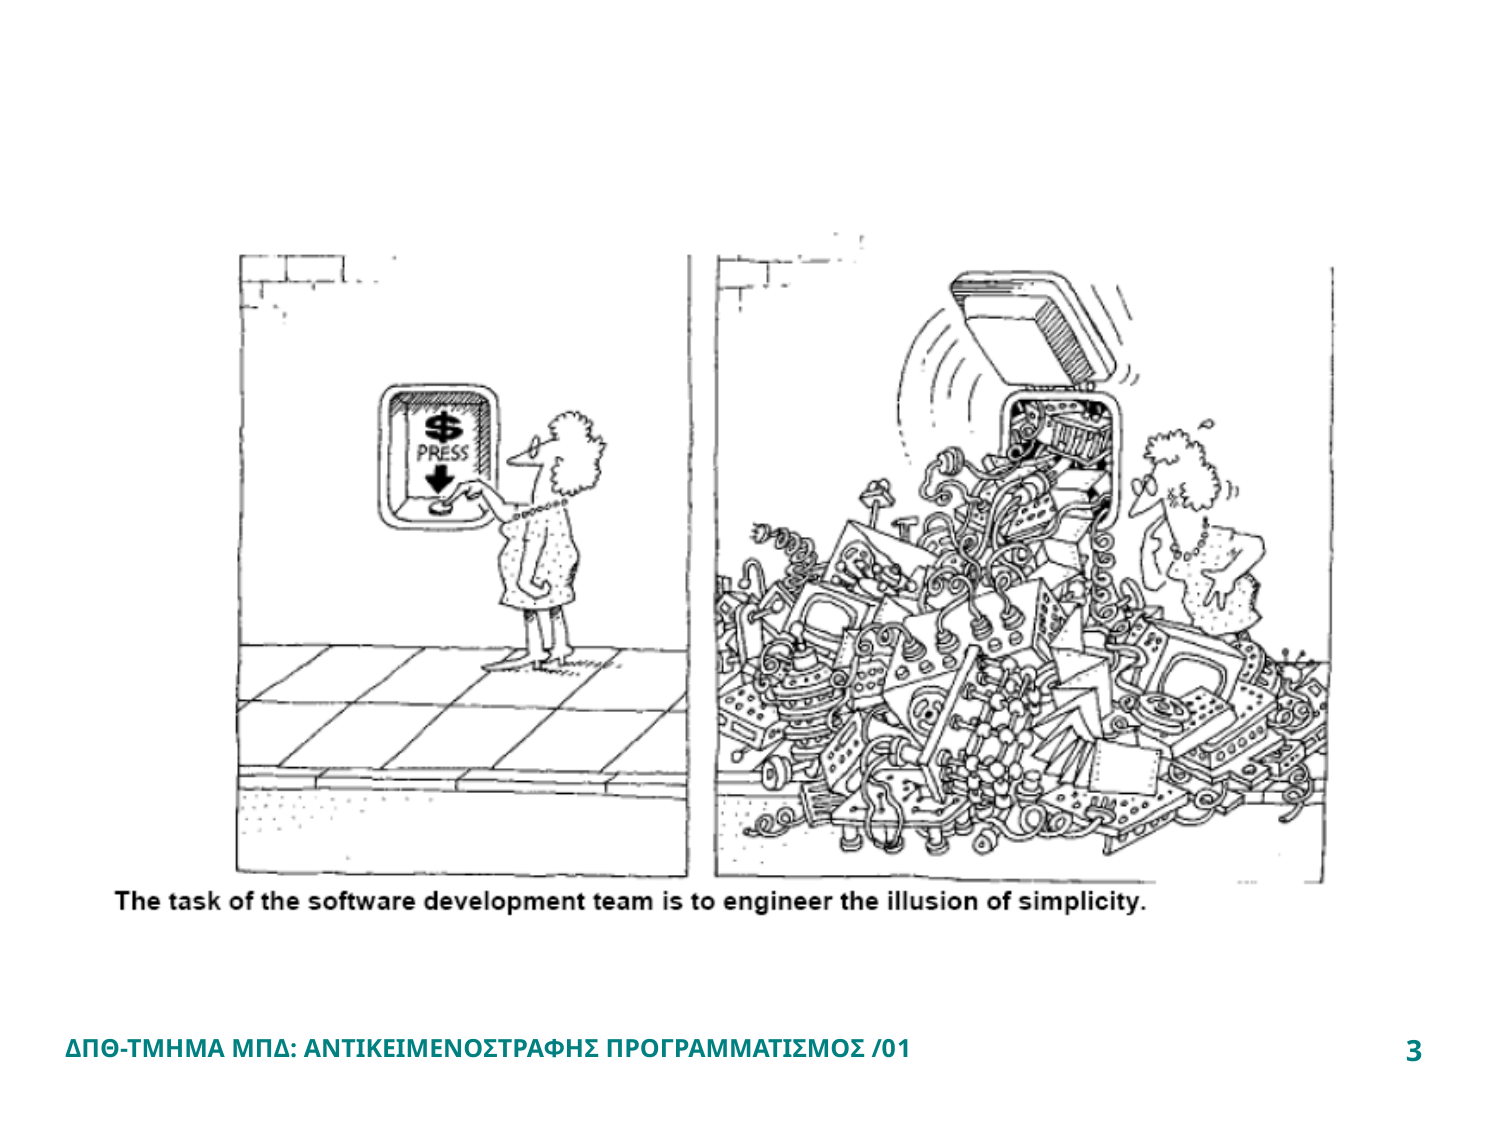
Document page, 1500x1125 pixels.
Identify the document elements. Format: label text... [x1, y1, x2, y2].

picture [88, 231, 1377, 925]
slide_number 3 [1249, 1024, 1438, 1101]
footer ΔΠΘ-ΤΜΗΜΑ ΜΠΔ: ΑΝΤΙΚΕΙΜΕΝΟΣΤΡΑΦΗΣ ΠΡΟΓΡΑΜΜΑΤΙΣΜΟΣ /01 [49, 1024, 1213, 1101]
